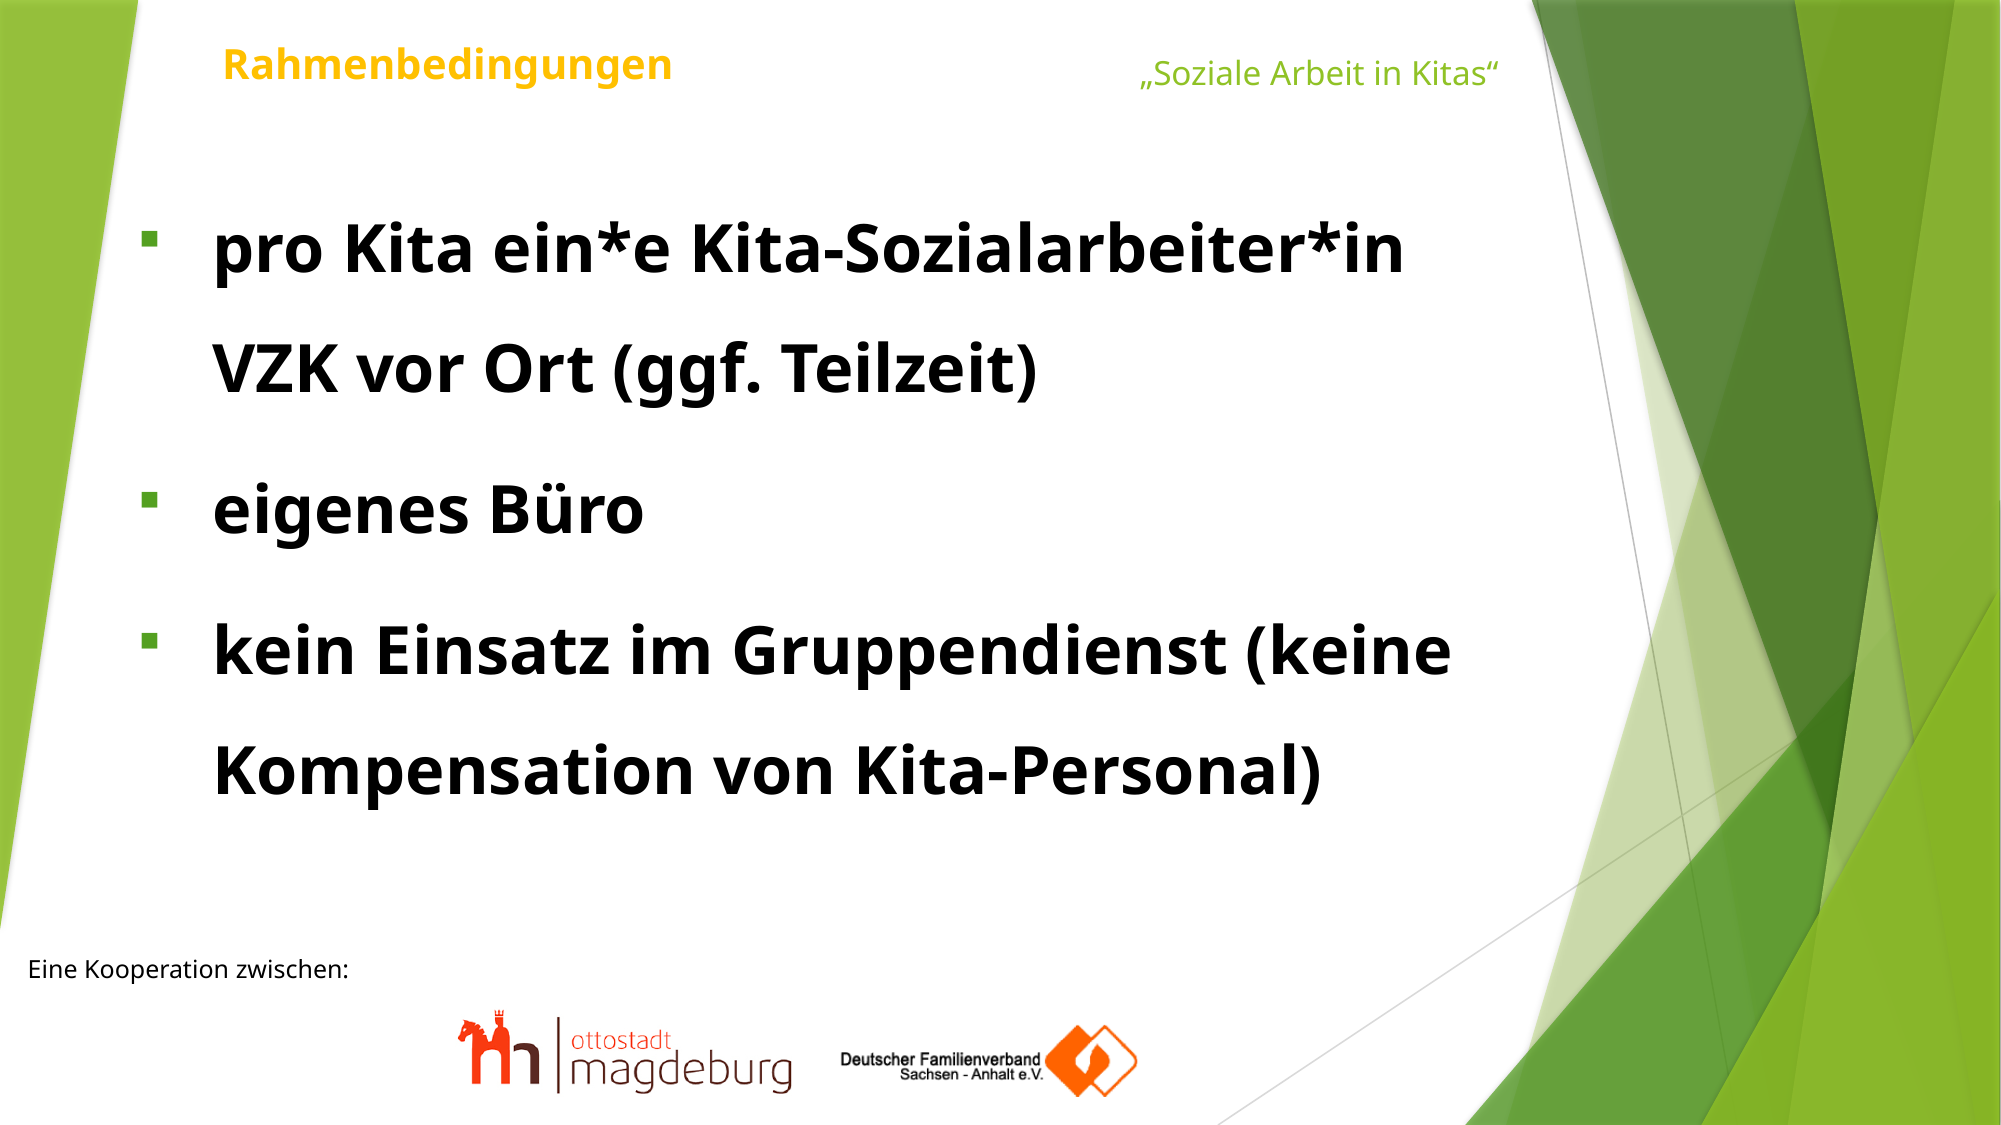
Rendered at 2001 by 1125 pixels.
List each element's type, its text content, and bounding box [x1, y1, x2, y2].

subtitle pro Kita ein*e Kita-Sozialarbeiter*in VZK vor Ort (ggf. Teilzeit) eigenes Büro kein Einsatz im Gruppendienst (keine Kompensation von Kita-Personal) [122, 158, 1483, 904]
text_box Eine Kooperation zwischen: [0, 946, 1461, 1125]
text_box Rahmenbedingungen [207, 5, 1007, 95]
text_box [453, 1004, 1144, 1097]
title „Soziale Arbeit in Kitas“ [965, 0, 1523, 100]
